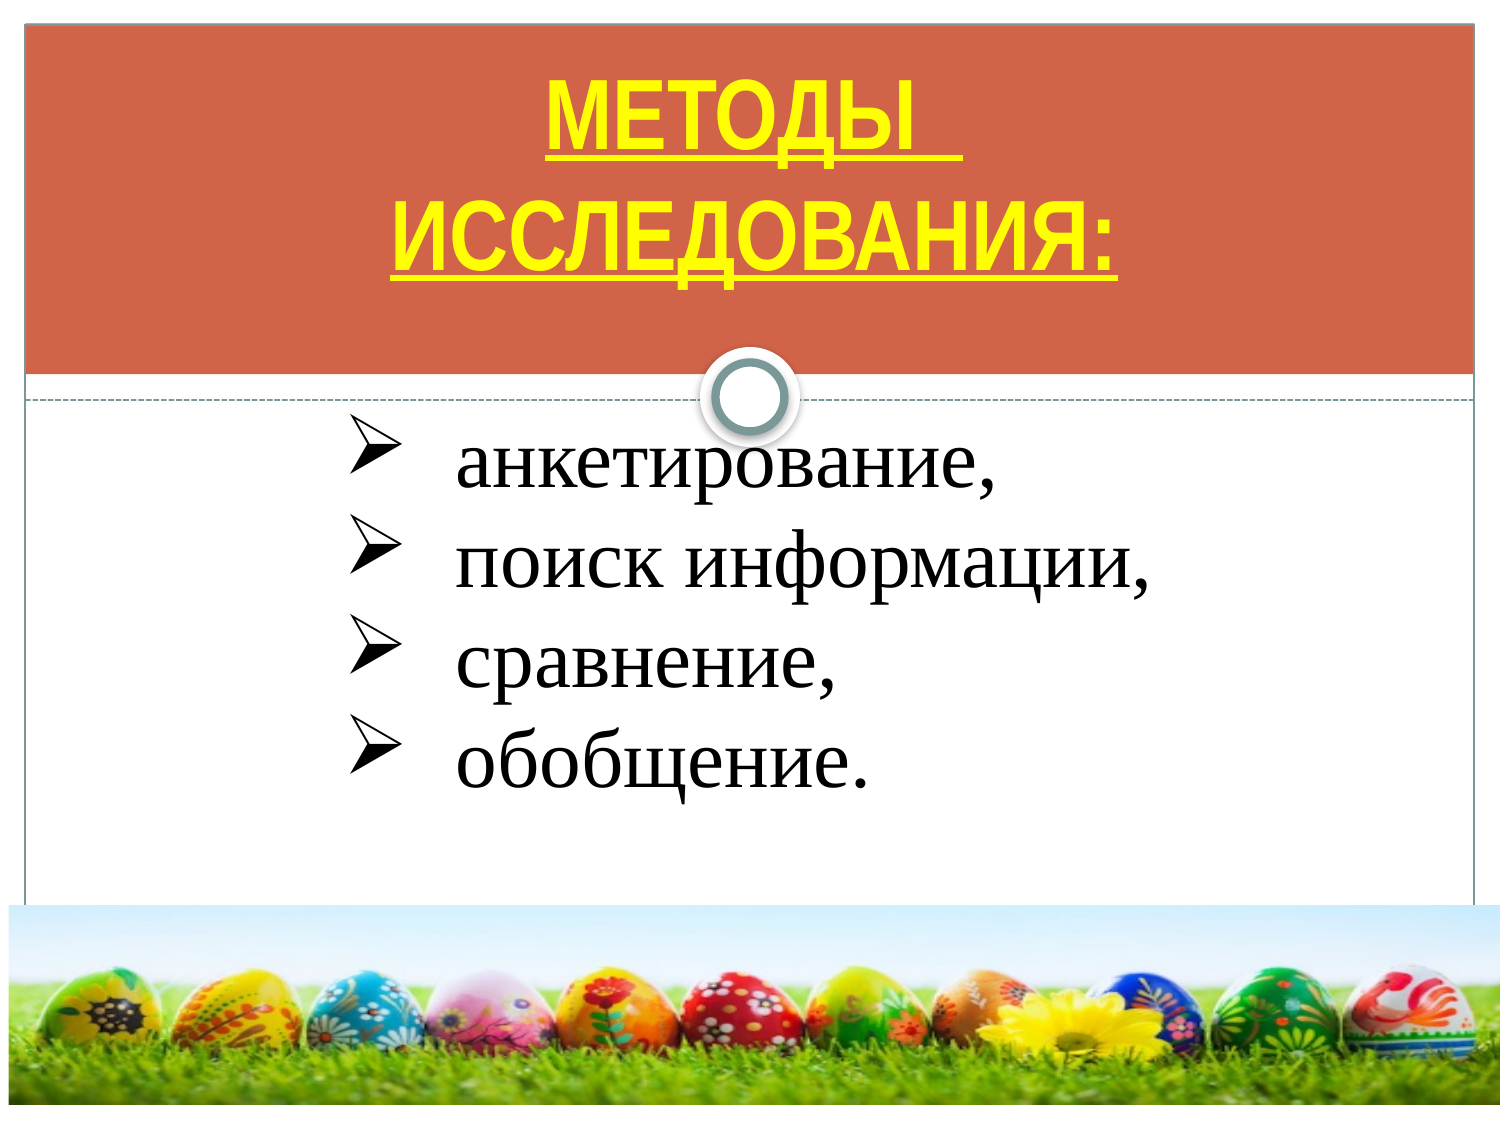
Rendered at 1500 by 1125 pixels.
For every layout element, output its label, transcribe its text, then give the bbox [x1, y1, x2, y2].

picture [8, 904, 1500, 1106]
text_box МЕТОДЫ ИССЛЕДОВАНИЯ: [88, 42, 1420, 298]
text_box анкетирование, поиск информации, сравнение, обобщение. [328, 397, 1189, 812]
